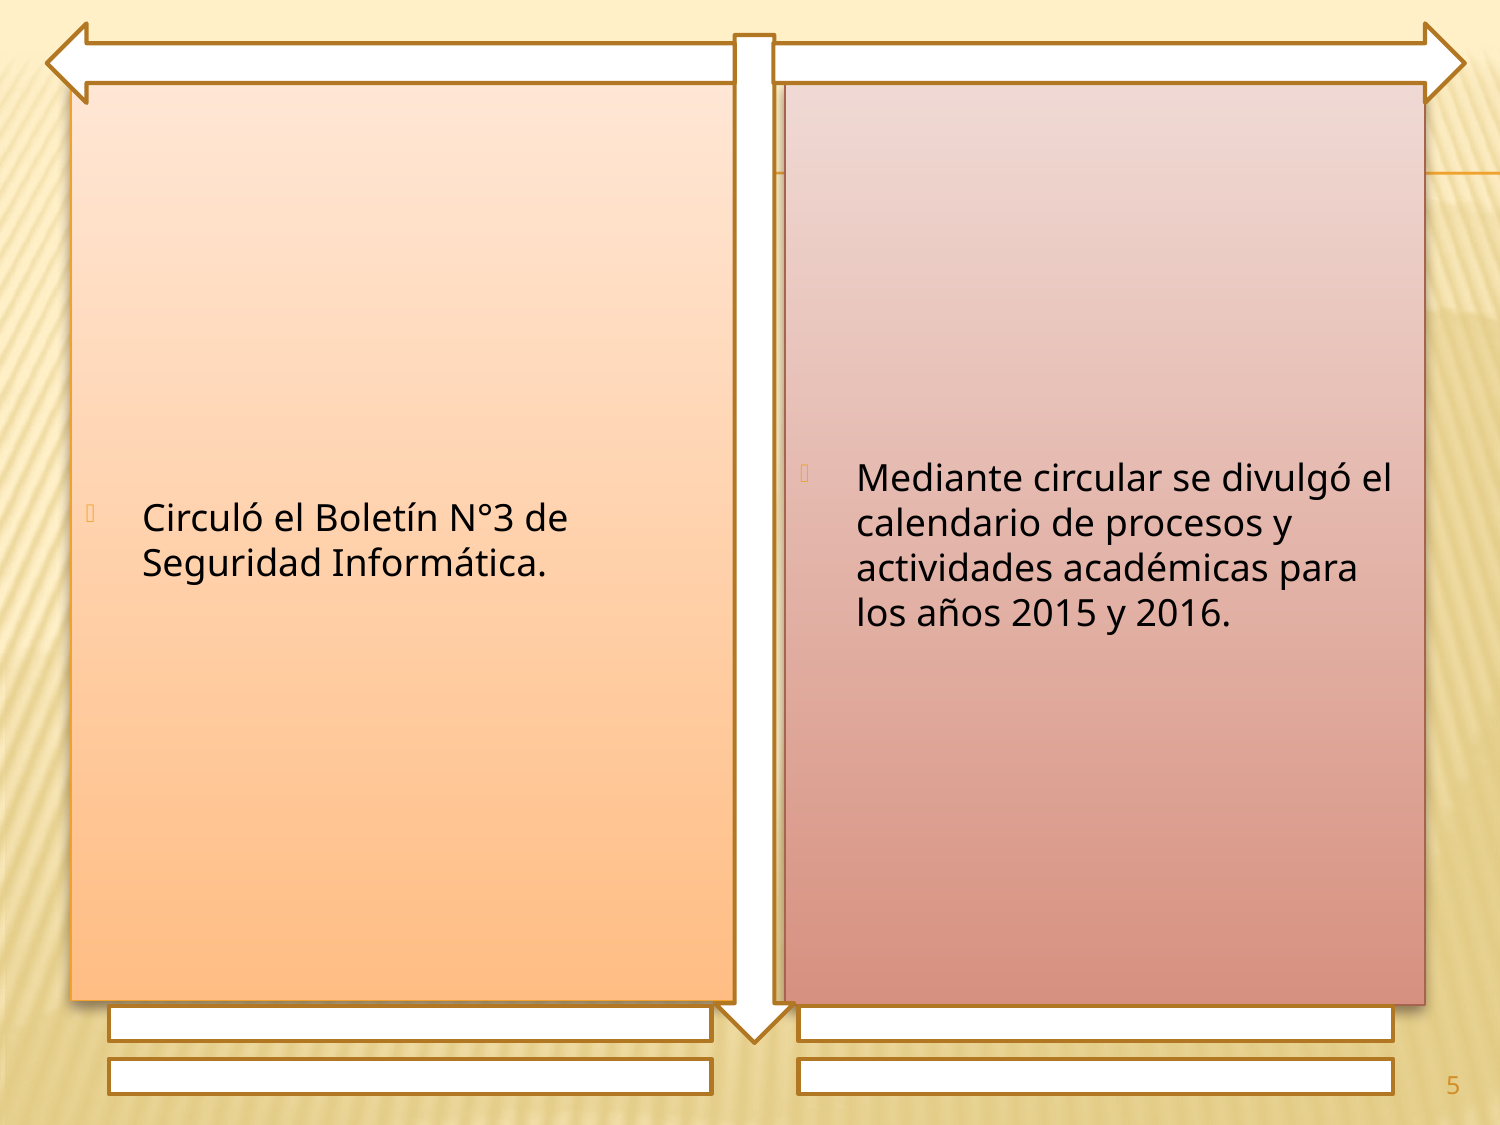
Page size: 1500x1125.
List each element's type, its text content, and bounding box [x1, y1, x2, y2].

text_box [44, 21, 737, 105]
text_box [796, 1004, 1395, 1043]
text_box [107, 1004, 714, 1043]
text_box [771, 21, 1467, 105]
text_box [107, 1057, 714, 1096]
text_box [712, 32, 797, 1046]
text_box [796, 1057, 1395, 1096]
list Circuló el Boletín N°3 de Seguridad Informática. [70, 86, 732, 1001]
slide_number 5 [1350, 1062, 1475, 1103]
list Mediante circular se divulgó el calendario de procesos y actividades académicas para los años 2015 y 2016. [784, 86, 1426, 1006]
